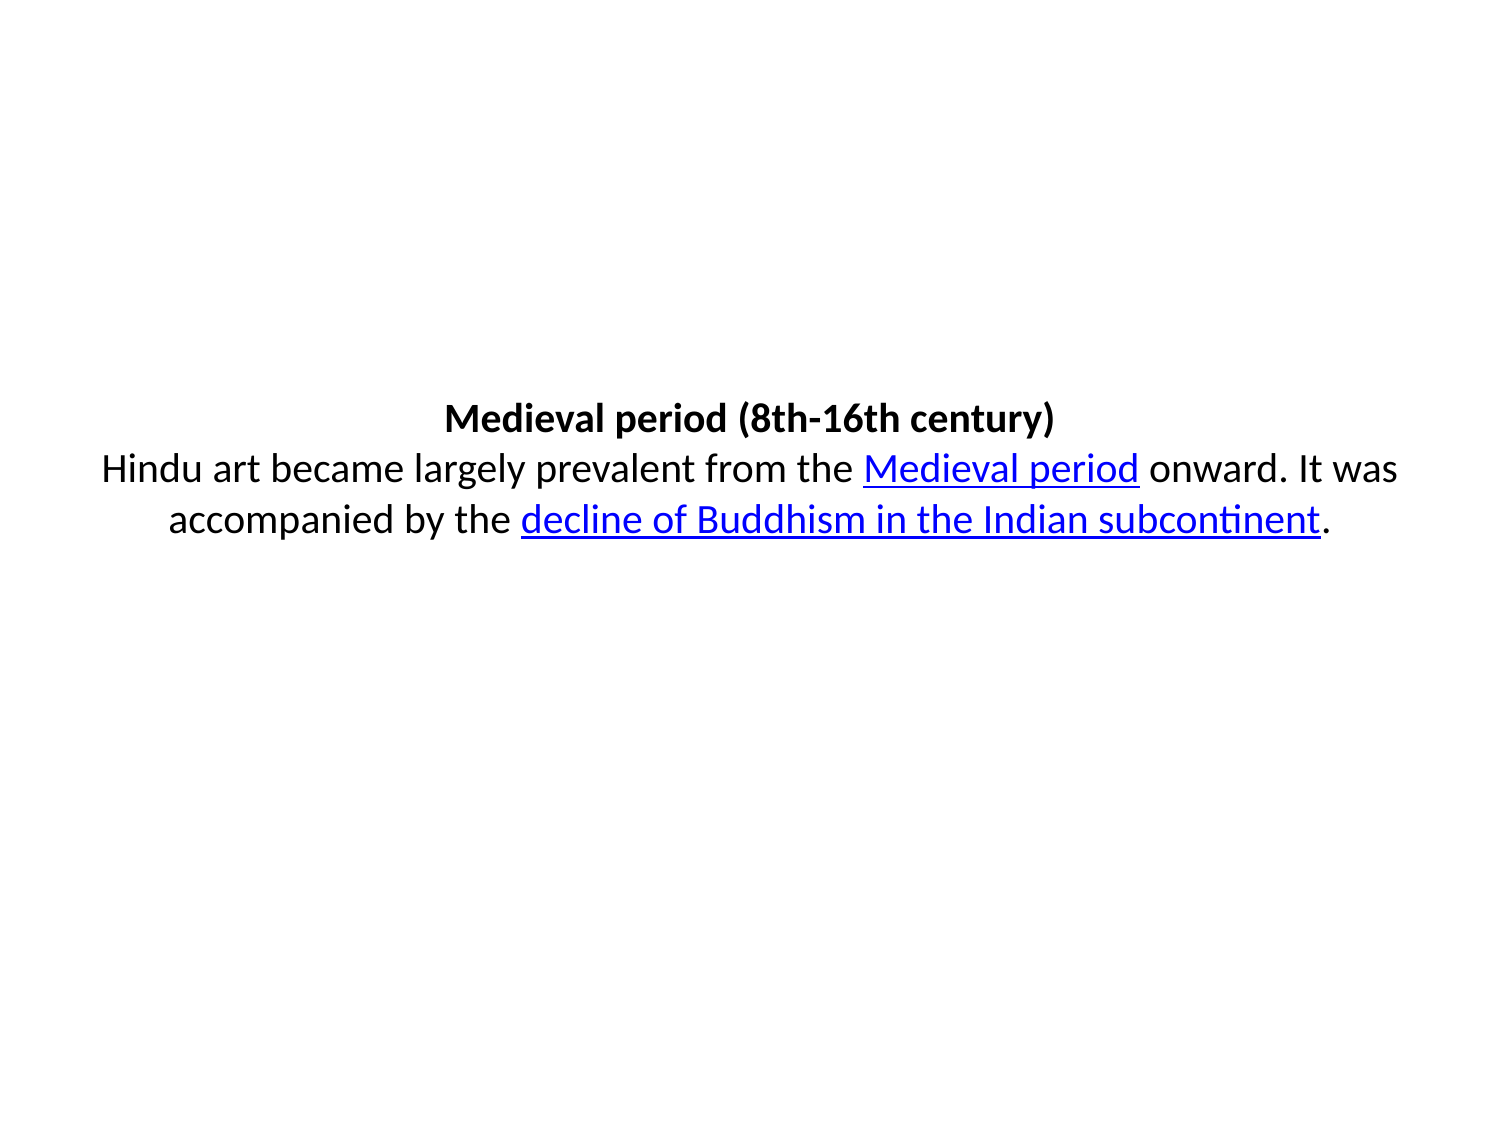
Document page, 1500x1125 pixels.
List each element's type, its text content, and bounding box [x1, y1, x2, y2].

title Medieval period (8th-16th century) Hindu art became largely prevalent from the Medieval period onward. It was accompanied by the decline of Buddhism in the Indian subcontinent. [75, 45, 1425, 938]
